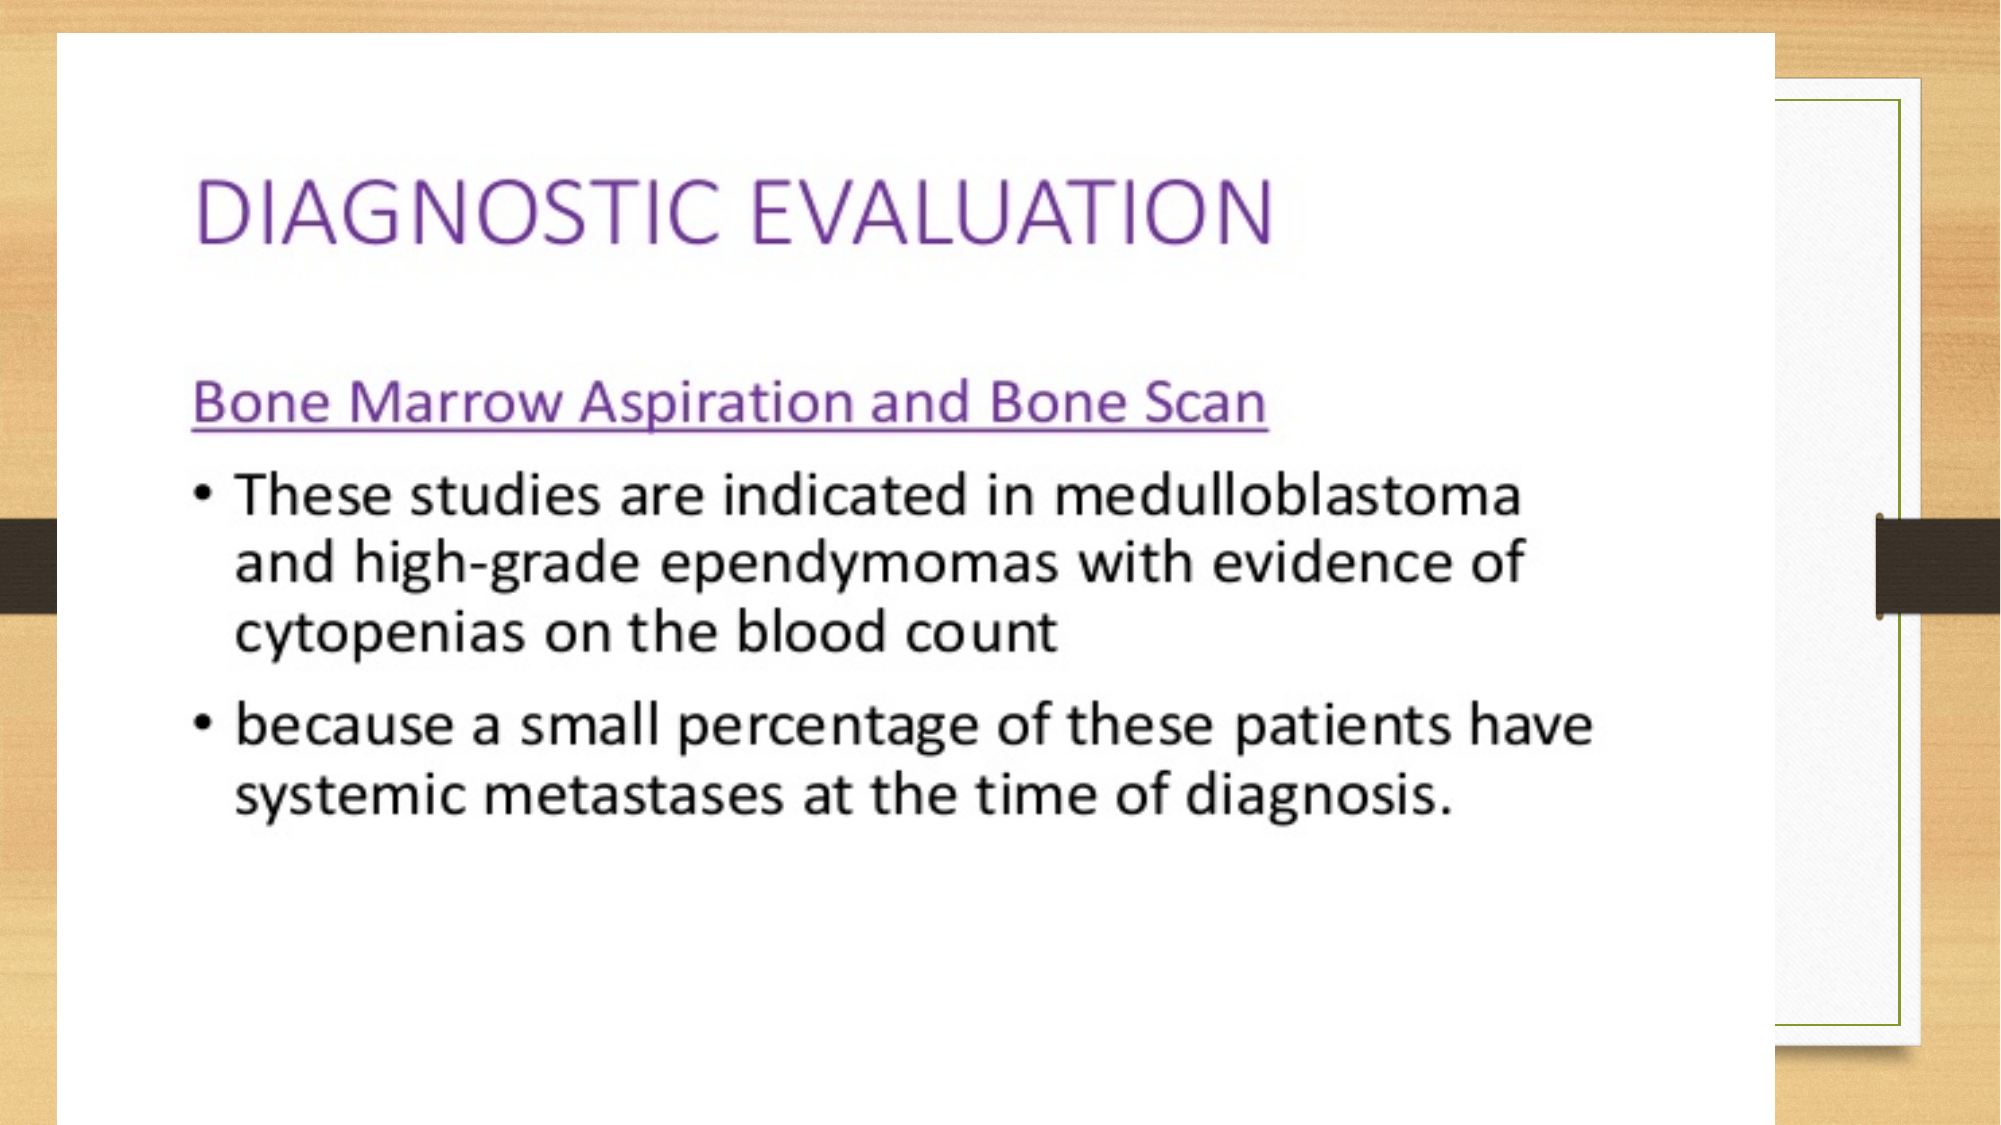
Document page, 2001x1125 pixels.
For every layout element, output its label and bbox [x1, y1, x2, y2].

list [56, 33, 1775, 1125]
picture [0, 0, 2001, 1125]
